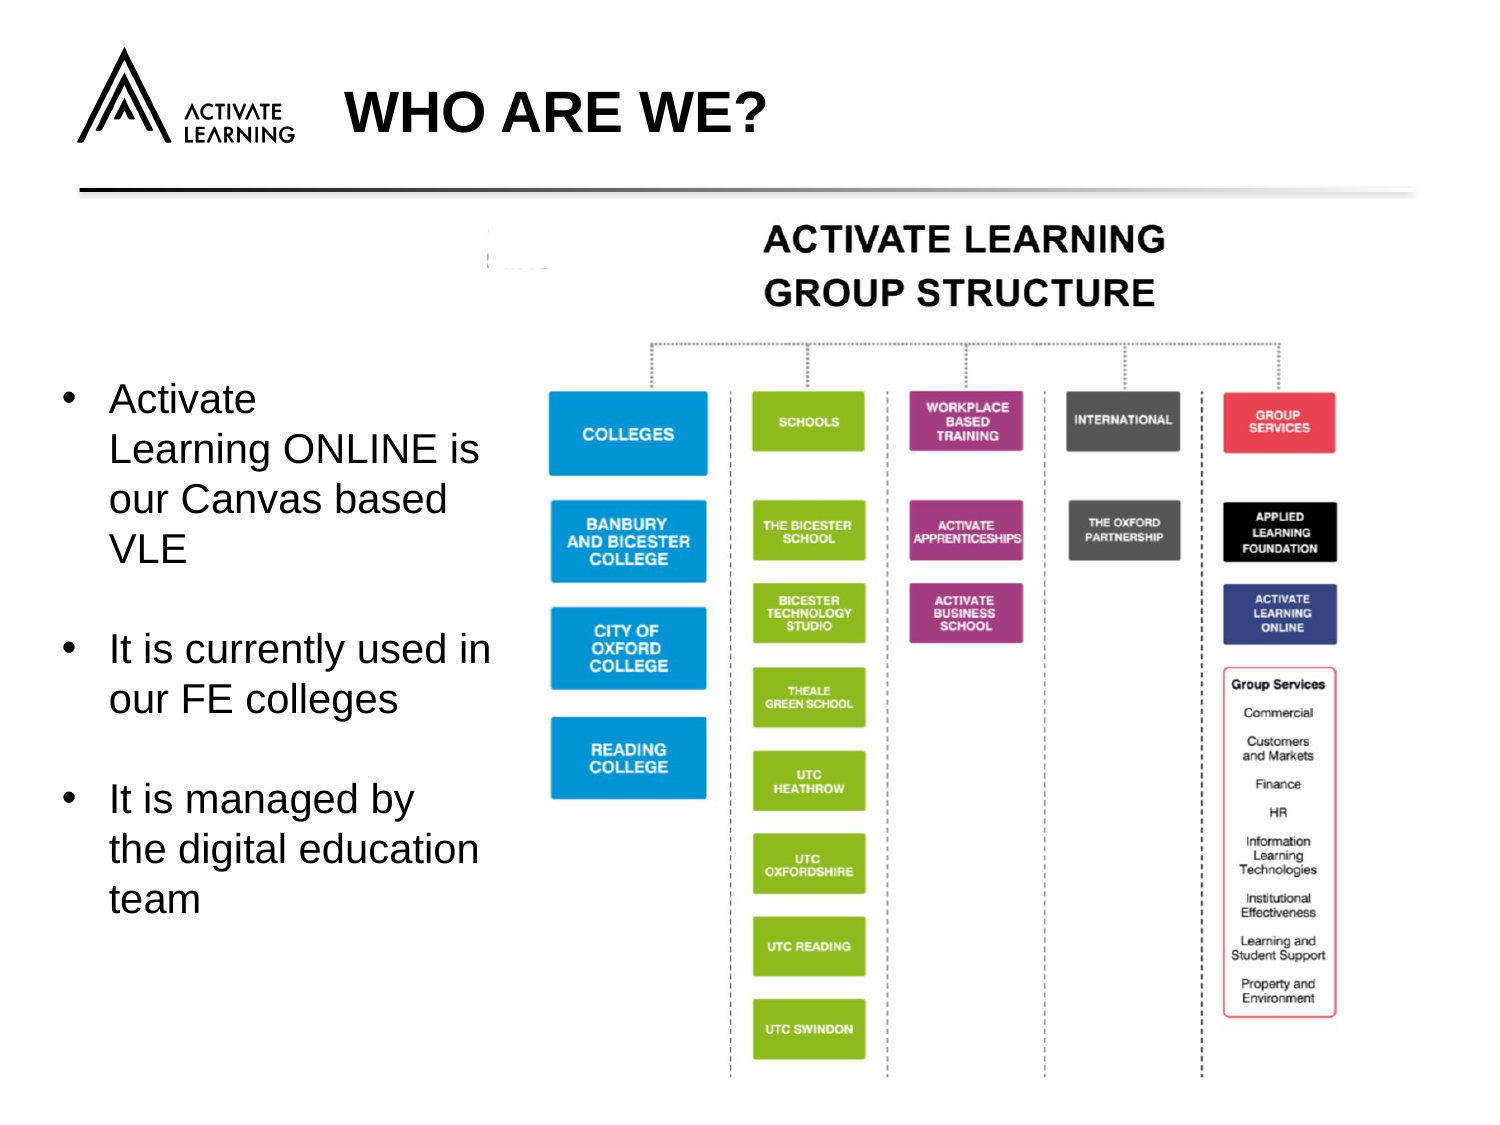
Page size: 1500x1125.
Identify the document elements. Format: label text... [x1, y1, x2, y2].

text_box Activate Learning ONLINE is our Canvas based VLE ​ It is currently used in our FE colleges​ It is managed by the digital education team​ [47, 364, 482, 980]
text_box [487, 200, 1470, 1118]
title Who are we? [329, 78, 1500, 267]
picture [75, 45, 296, 144]
